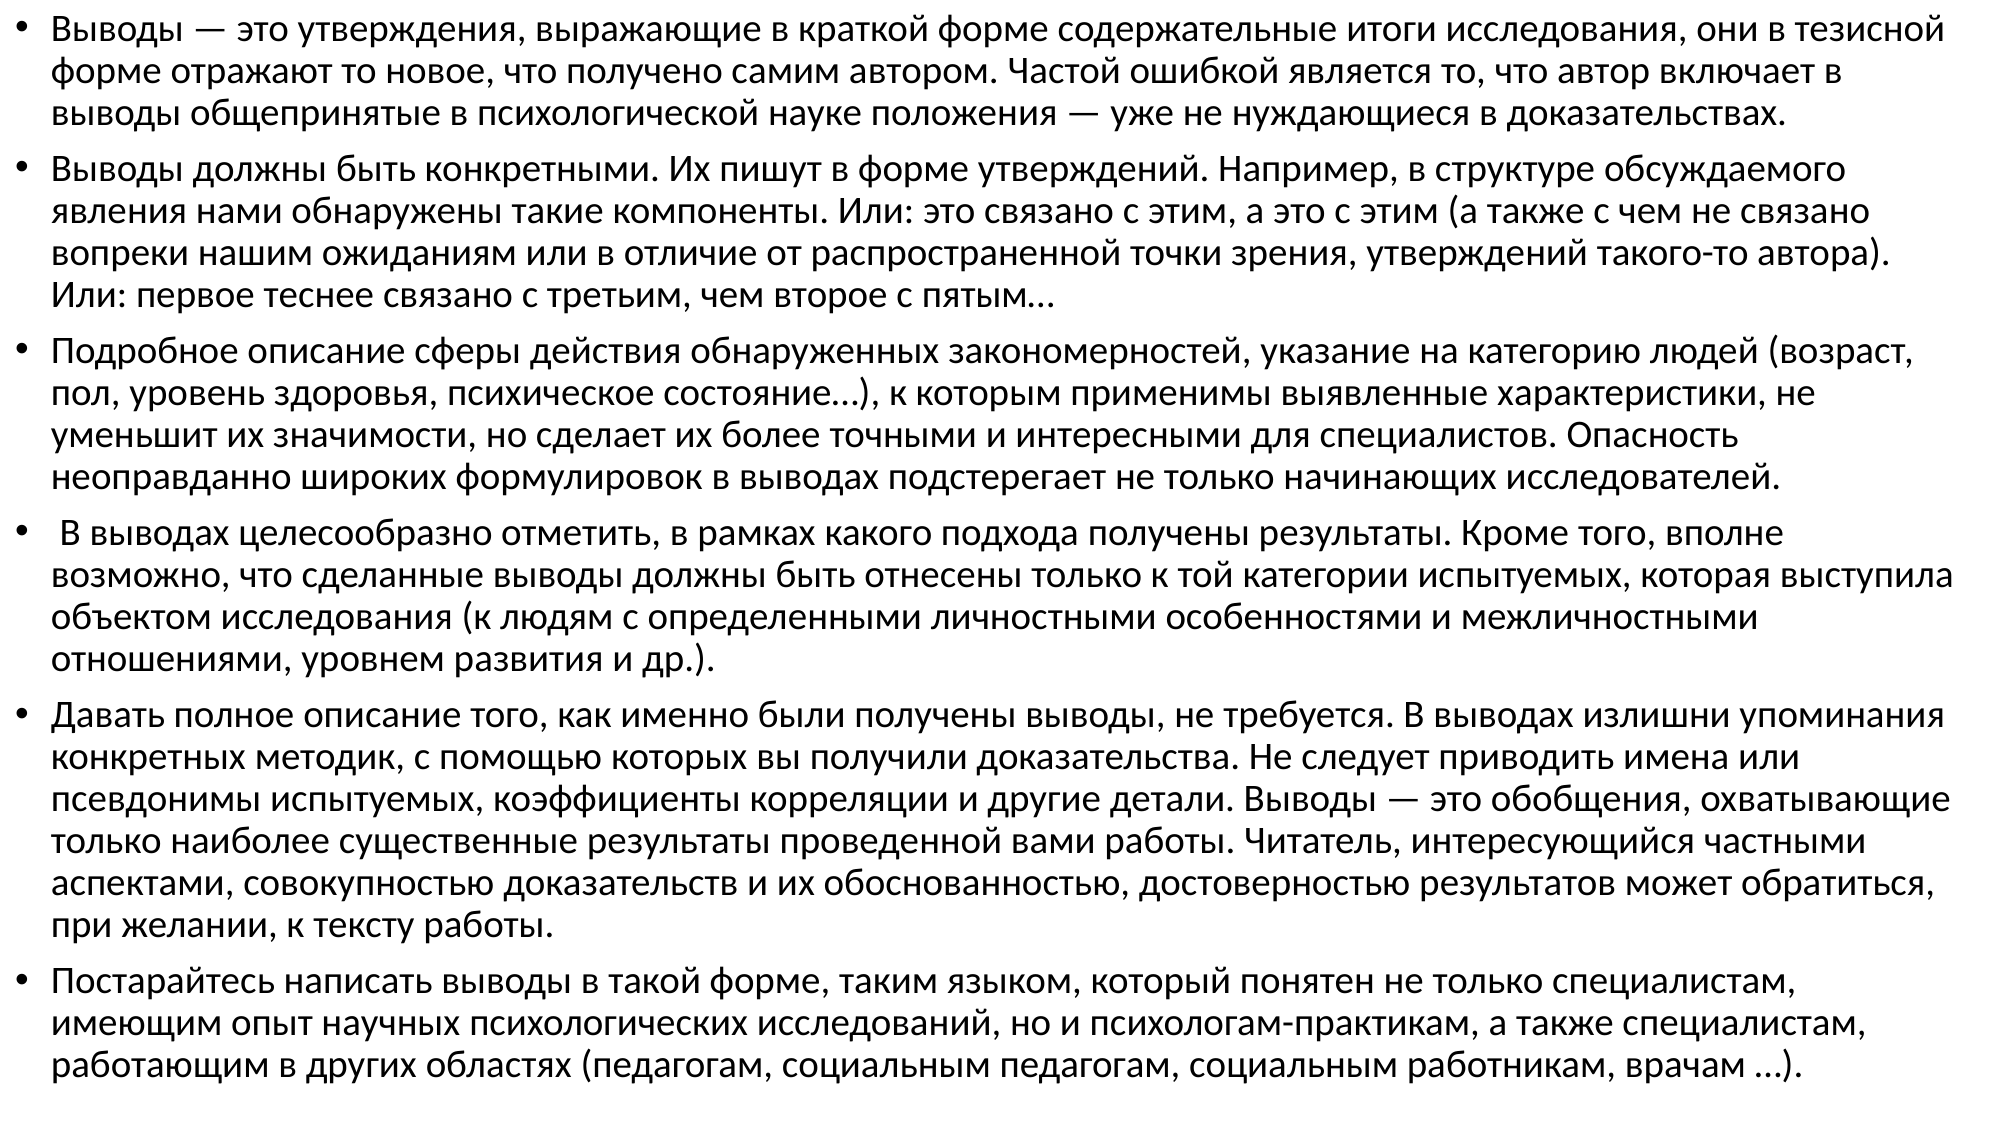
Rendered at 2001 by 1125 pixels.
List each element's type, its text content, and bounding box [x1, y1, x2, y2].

list Выводы — это утверждения, выражающие в краткой форме содержательные итоги исследования, они в тезисной форме отражают то новое, что получено самим автором. Частой ошибкой является то, что автор включает в выводы общепринятые в психологической науке положения — уже не нуждающиеся в доказательствах. Выводы должны быть конкретными. Их пишут в форме утверждений. Например, в структуре обсуждаемого явления нами обнаружены такие компоненты. Или: это связано с этим, а это с этим (а также с чем не связано вопреки нашим ожиданиям или в отличие от распространенной точки зрения, утверждений такого-то автора). Или: первое теснее связано с третьим, чем второе с пятым… Подробное описание сферы действия обнаруженных закономерностей, указание на категорию людей (возраст, пол, уровень здоровья, психическое состояние…), к которым применимы выявленные характеристики, не уменьшит их значимости, но сделает их более точными и интересными для специалистов. Опасность неоправданно широких формулировок в выводах подстерегает не только начинающих исследователей. В выводах целесообразно отметить, в рамках какого подхода получены результаты. Кроме того, вполне возможно, что сделанные выводы должны быть отнесены только к той категории испытуемых, которая выступила объектом исследования (к людям с определенными личностными особенностями и межличностными отношениями, уровнем развития и др.). Давать полное описание того, как именно были получены выводы, не требуется. В выводах излишни упоминания конкретных методик, с помощью которых вы получили доказательства. Не следует приводить имена или псевдонимы испытуемых, коэффициенты корреляции и другие детали. Выводы — это обобщения, охватывающие только наиболее существенные результаты проведенной вами работы. Читатель, интересующийся частными аспектами, совокупностью доказательств и их обоснованностью, достоверностью результатов может обратиться, при желании, к тексту работы. Постарайтесь написать выводы в такой форме, таким языком, который понятен не только специалистам, имеющим опыт научных психологических исследований, но и психологам-практикам, а также специалистам, работающим в других областях (педагогам, социальным педагогам, социальным работникам, врачам …). [0, 0, 1975, 1125]
